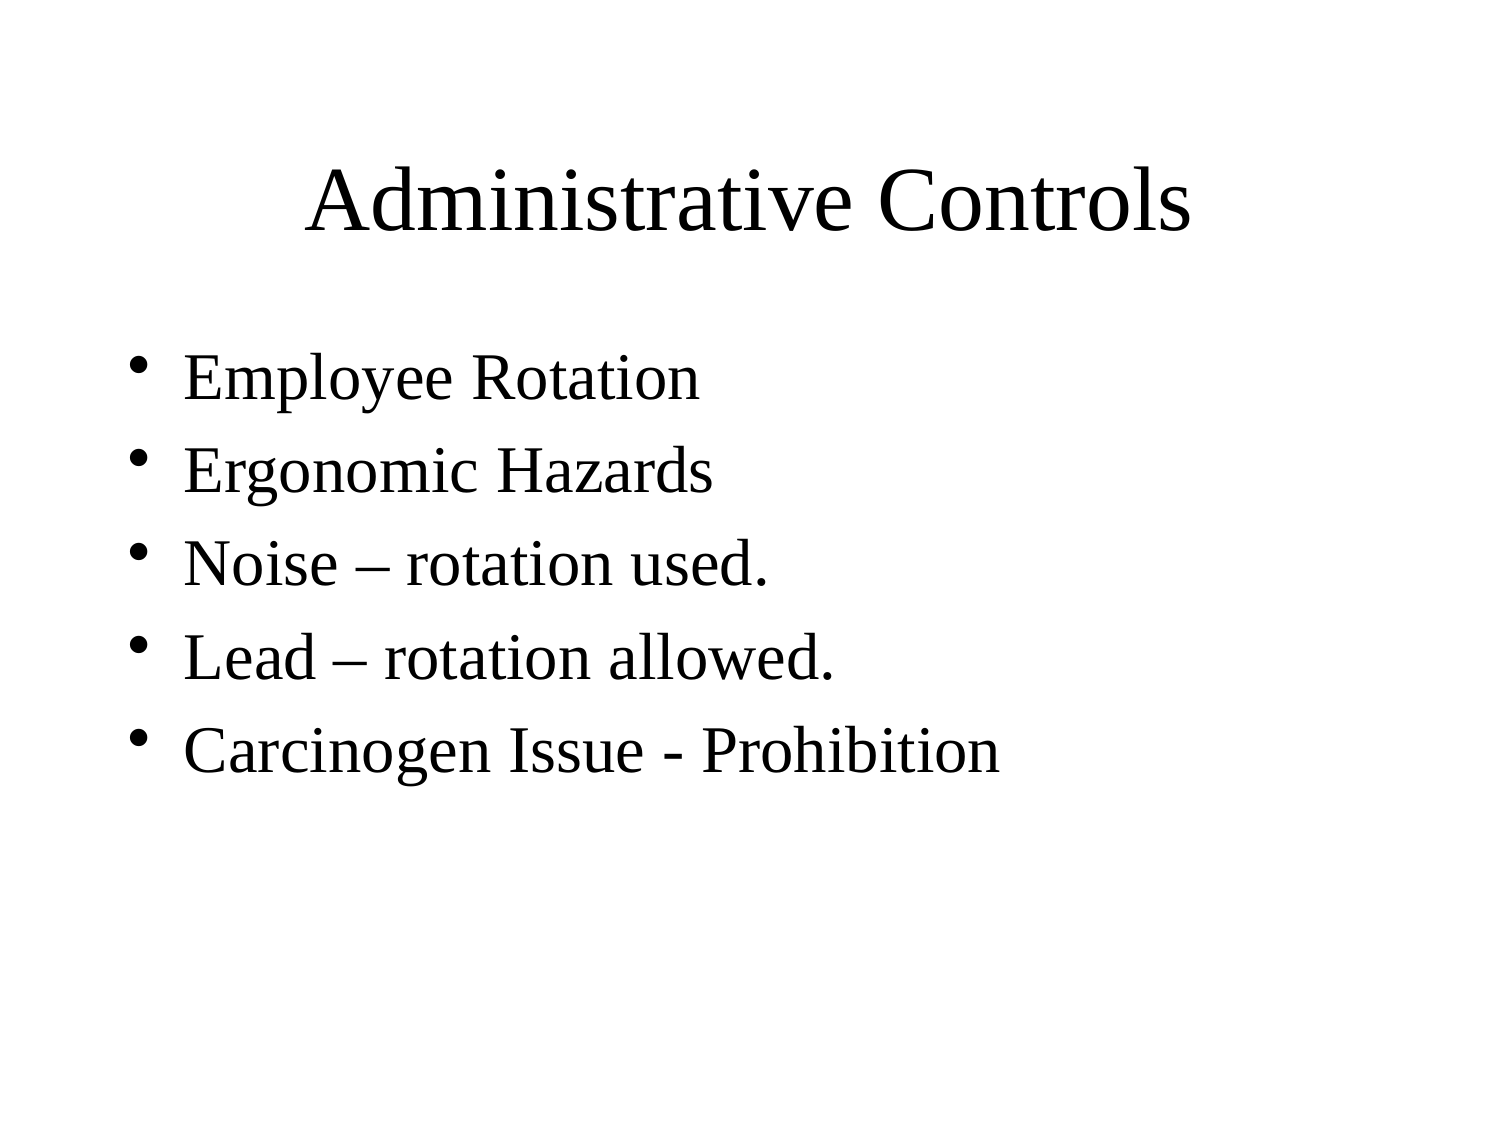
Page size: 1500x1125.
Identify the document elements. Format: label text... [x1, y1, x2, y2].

title Administrative Controls [112, 99, 1388, 288]
list Employee Rotation Ergonomic Hazards Noise – rotation used. Lead – rotation allowed. Carcinogen Issue - Prohibition [112, 324, 1388, 1000]
